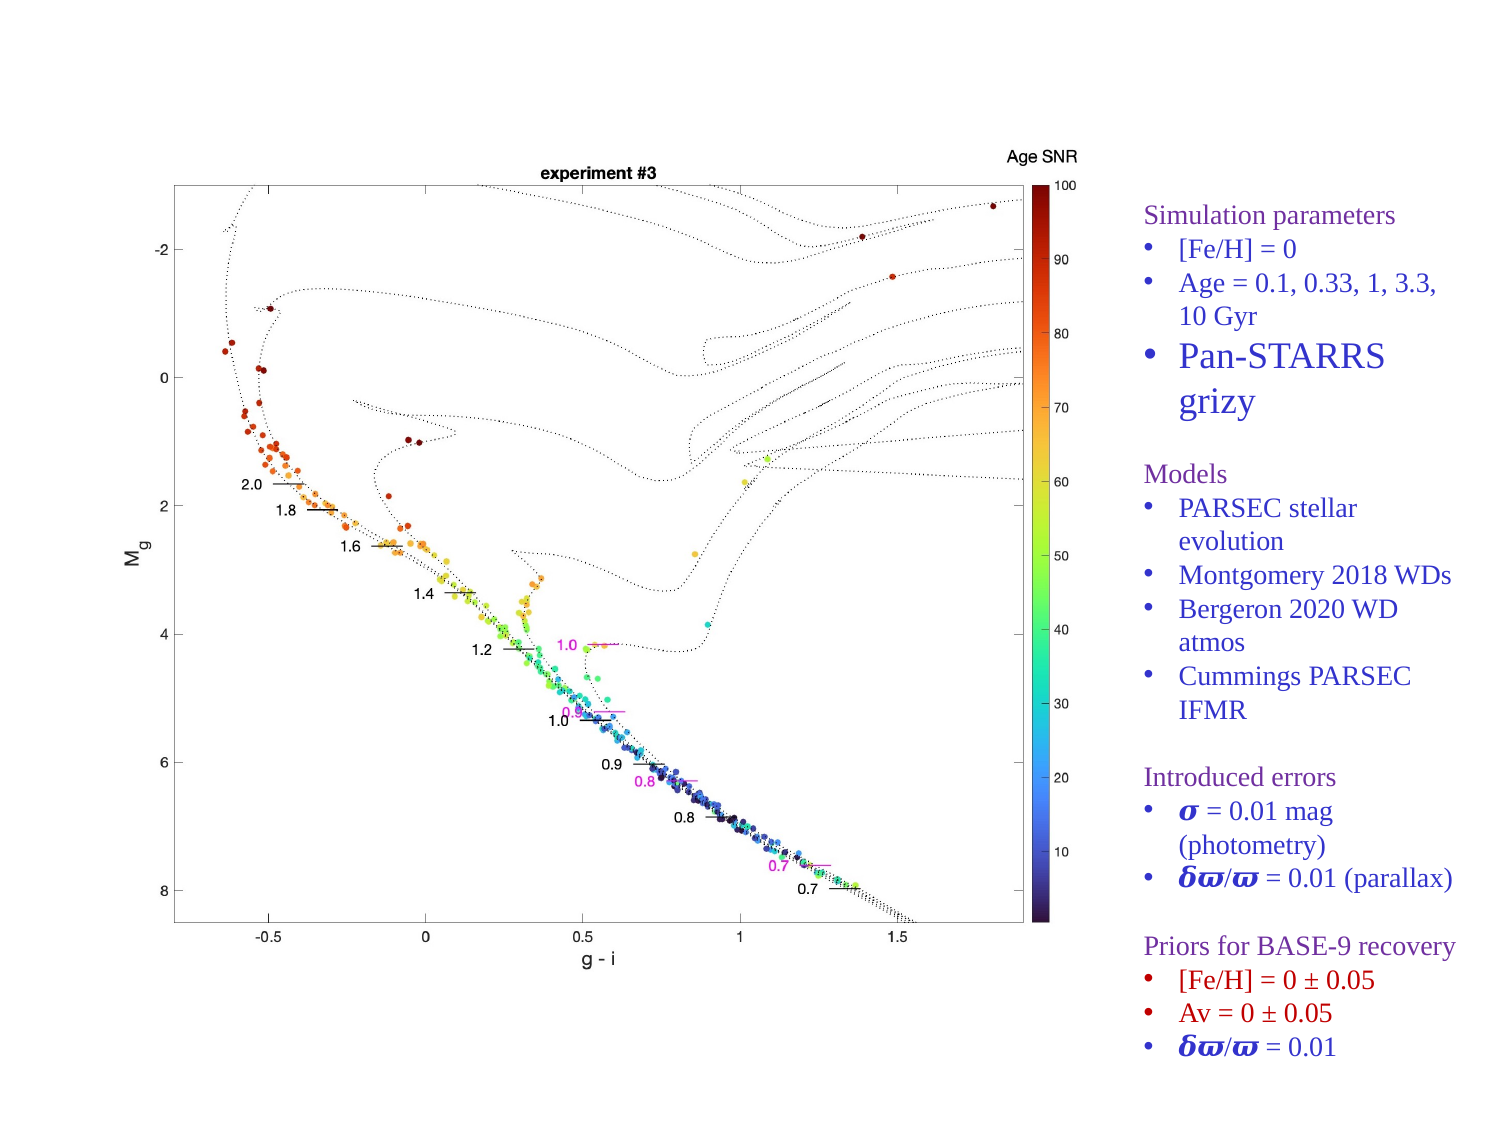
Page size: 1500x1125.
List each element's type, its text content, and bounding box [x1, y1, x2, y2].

picture [108, 140, 1087, 985]
text_box Simulation parameters [Fe/H] = 0 Age = 0.1, 0.33, 1, 3.3, 10 Gyr Pan-STARRS grizy Models PARSEC stellar evolution Montgomery 2018 WDs Bergeron 2020 WD atmos Cummings PARSEC IFMR Introduced errors 𝝈 = 0.01 mag (photometry) 𝜹𝝕/𝝕 = 0.01 (parallax) Priors for BASE-9 recovery [Fe/H] = 0 ± 0.05 Av = 0 ± 0.05 𝜹𝝕/𝝕 = 0.01 [1128, 189, 1481, 1115]
